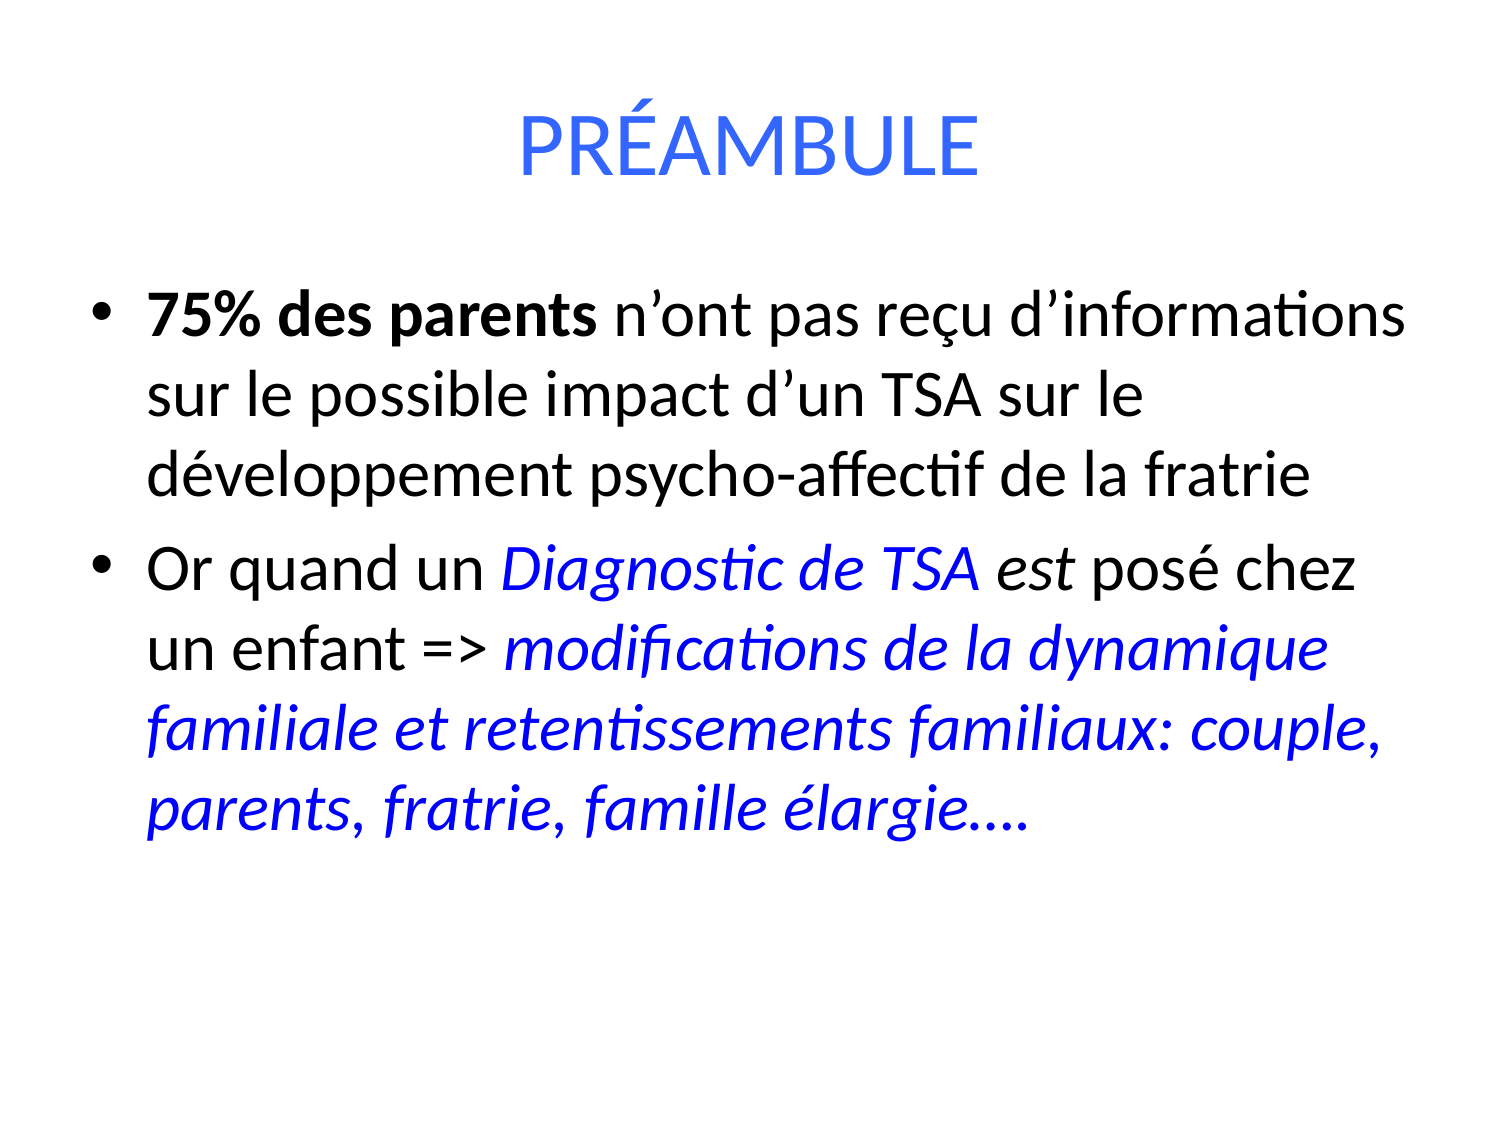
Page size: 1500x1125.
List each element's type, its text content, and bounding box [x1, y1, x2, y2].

list 75% des parents n’ont pas reçu d’informations sur le possible impact d’un TSA sur le développement psycho-affectif de la fratrie Or quand un Diagnostic de TSA est posé chez un enfant => modifications de la dynamique familiale et retentissements familiaux: couple, parents, fratrie, famille élargie…. [75, 262, 1425, 1005]
title PRÉAMBULE [75, 45, 1425, 233]
